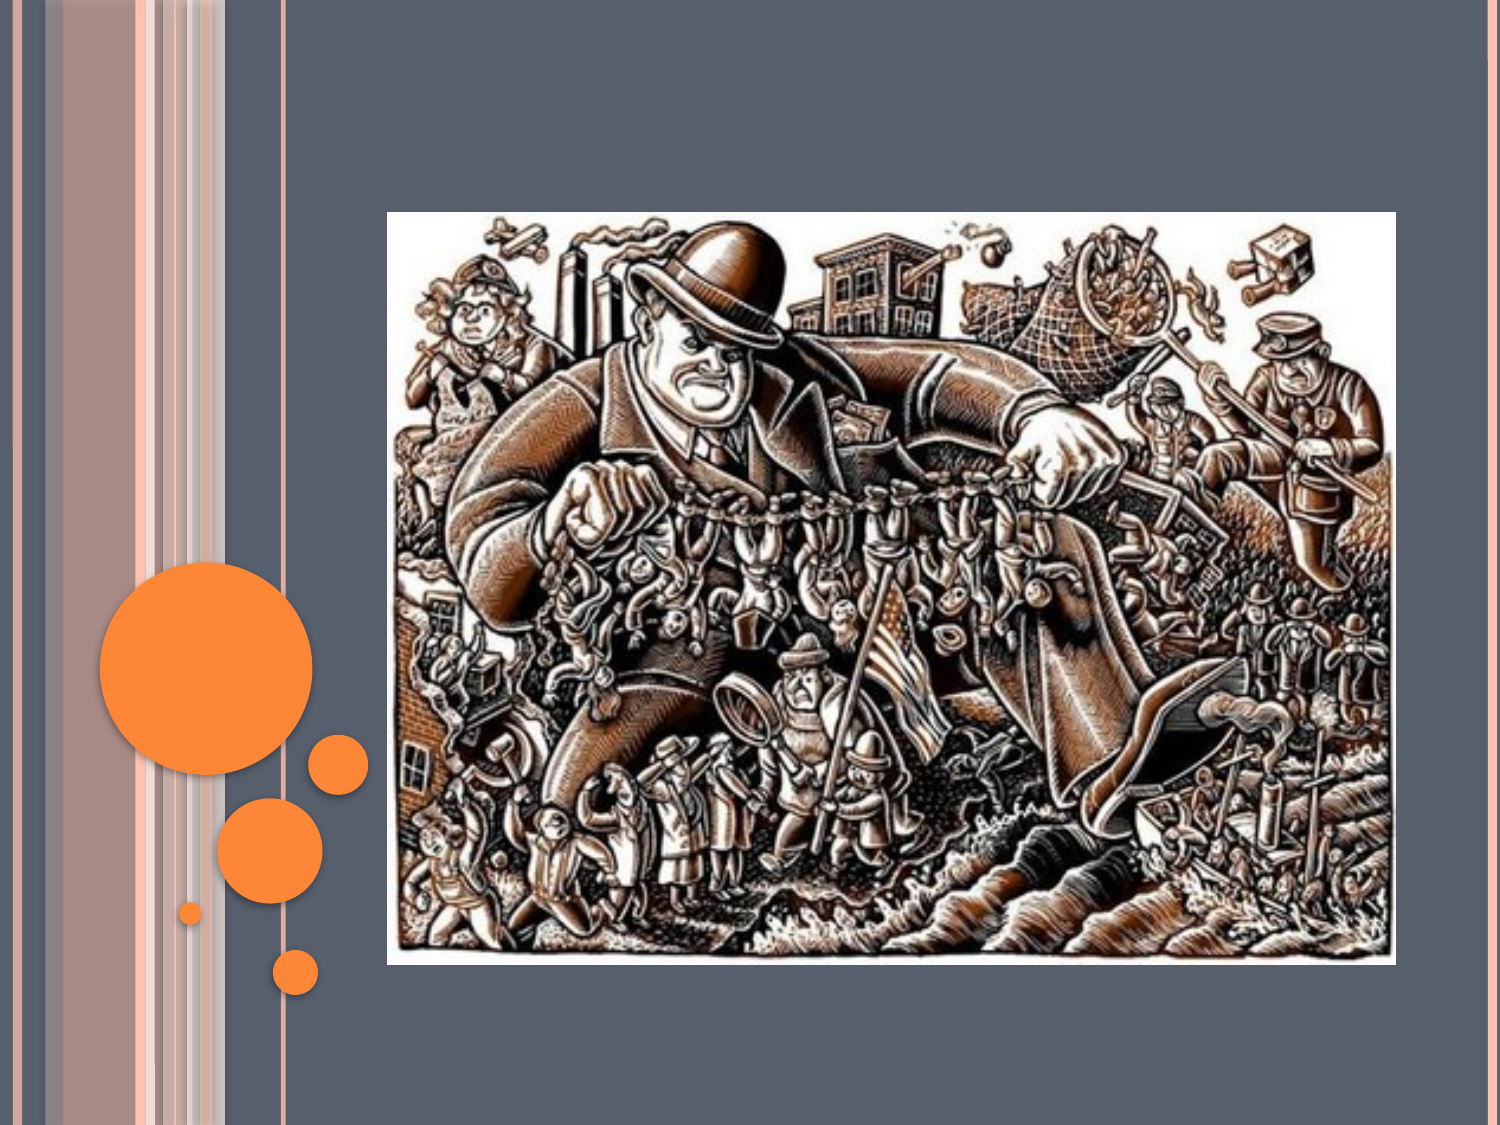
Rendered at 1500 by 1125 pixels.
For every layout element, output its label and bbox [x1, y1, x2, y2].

picture [386, 211, 1396, 966]
